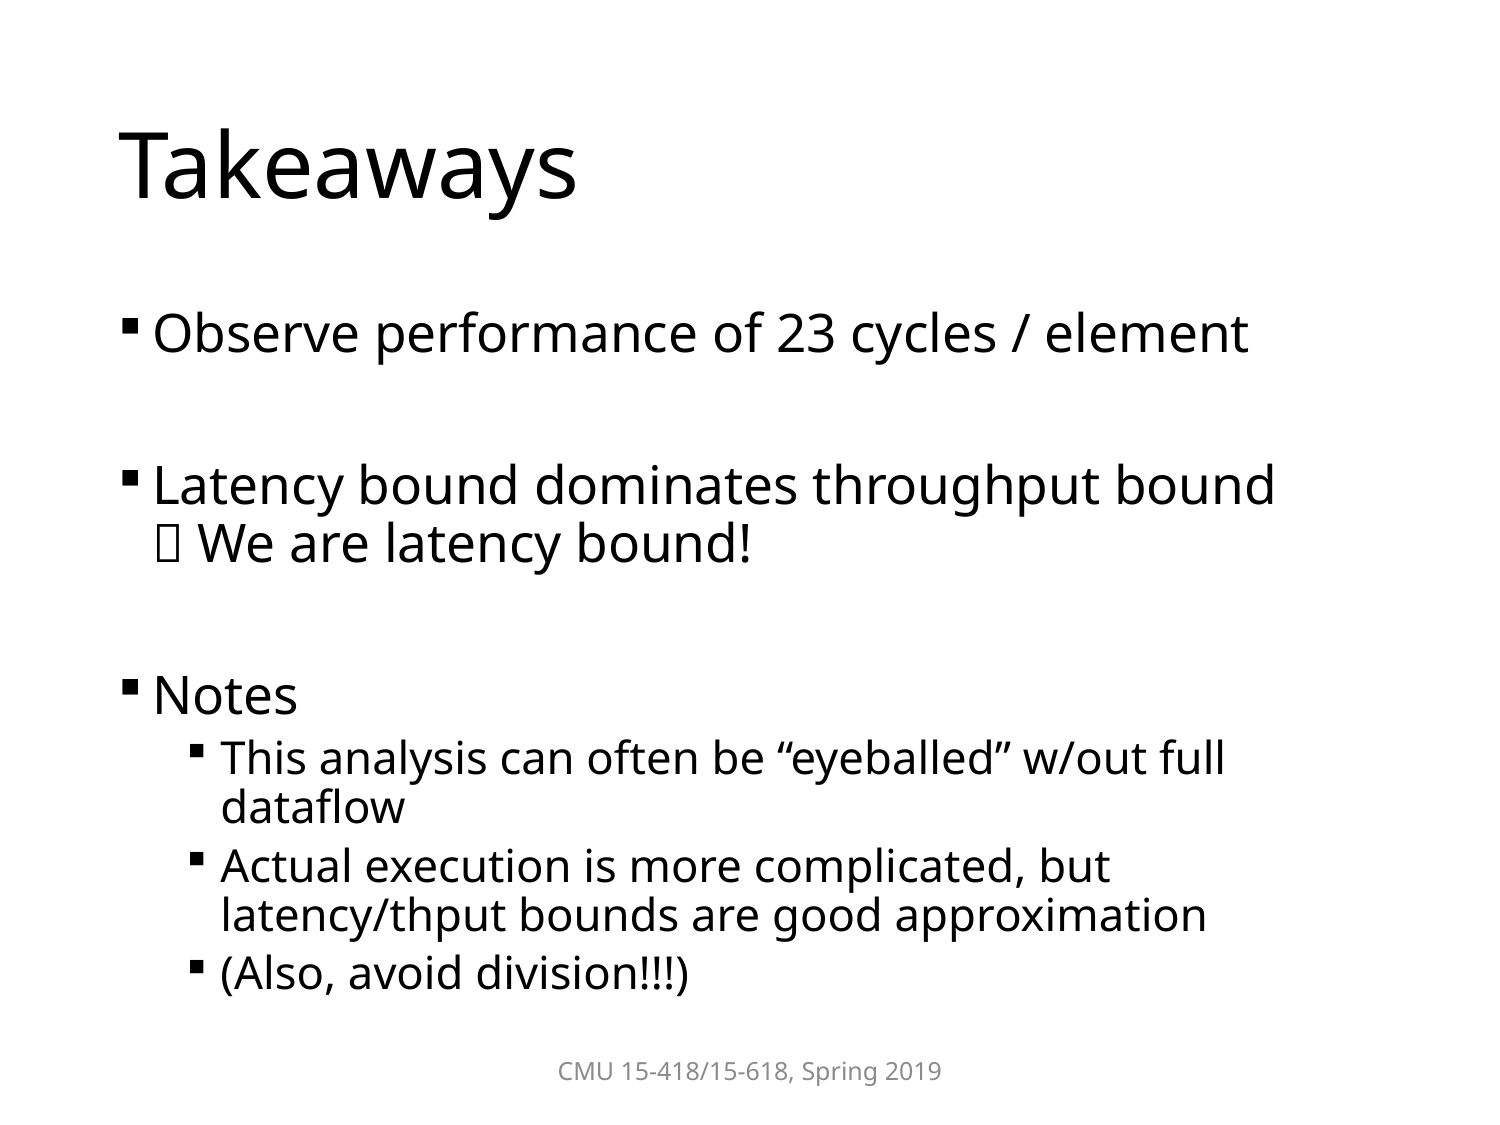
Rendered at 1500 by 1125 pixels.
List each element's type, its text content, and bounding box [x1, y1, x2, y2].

footer CMU 15-418/15-618, Spring 2019 [496, 1042, 1004, 1103]
title Takeaways [103, 59, 1397, 278]
list Observe performance of 23 cycles / element Latency bound dominates throughput bound  We are latency bound! Notes This analysis can often be “eyeballed” w/out full dataflow Actual execution is more complicated, but latency/thput bounds are good approximation (Also, avoid division!!!) [103, 299, 1397, 1014]
